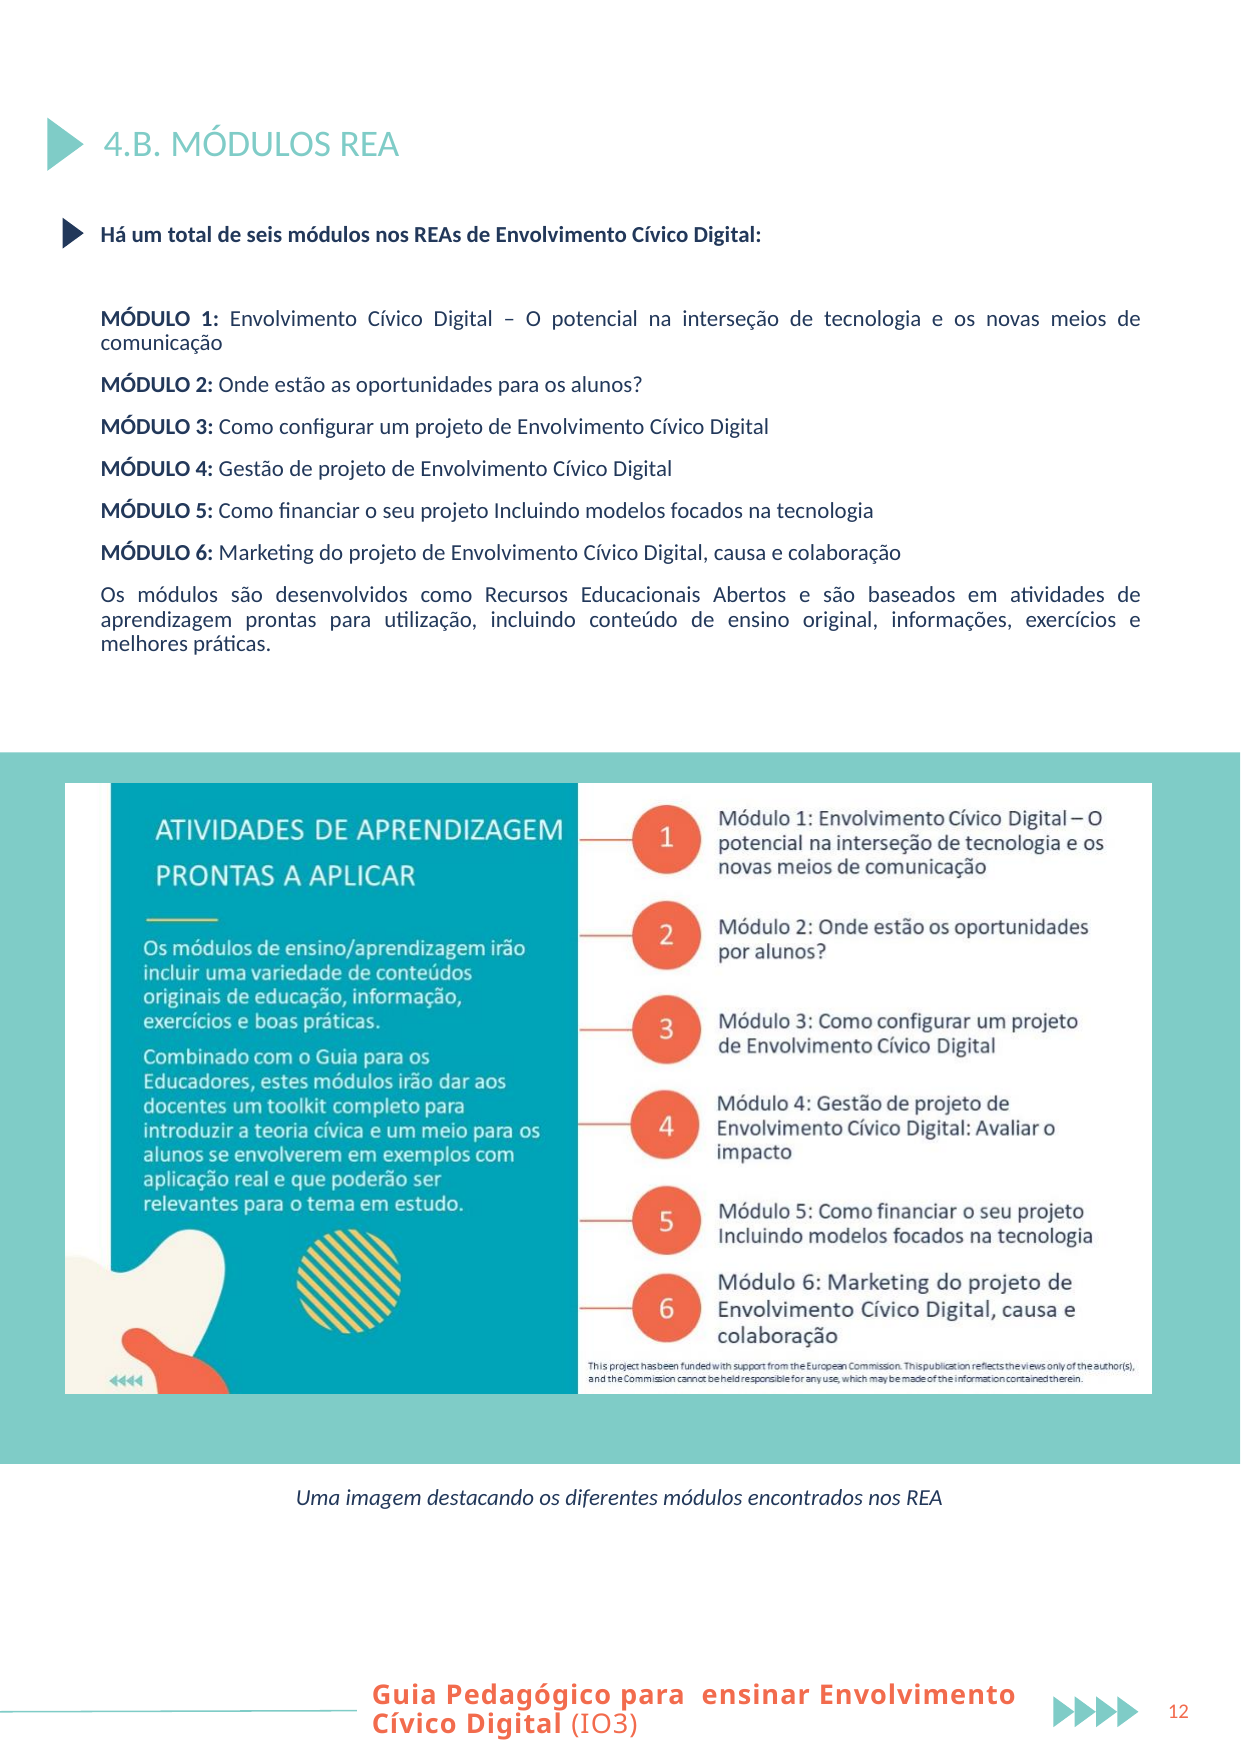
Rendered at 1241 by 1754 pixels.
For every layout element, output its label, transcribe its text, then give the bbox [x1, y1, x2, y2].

text_box [47, 117, 84, 171]
text_box [0, 751, 1241, 1465]
text_box Uma imagem destacando os diferentes módulos encontrados nos REA [83, 1478, 1156, 1533]
list 4.B. MÓDULOS REA [88, 92, 1161, 197]
picture [65, 783, 1152, 1395]
text_box [62, 217, 84, 249]
text_box Há um total de seis módulos nos REAs de Envolvimento Cívico Digital: MÓDULO 1: Envolvimento Cívico Digital – O potencial na interseção de tecnologia e os novas meios de comunicação MÓDULO 2: Onde estão as oportunidades para os alunos? MÓDULO 3: Como configurar um projeto de Envolvimento Cívico Digital MÓDULO 4: Gestão de projeto de Envolvimento Cívico Digital MÓDULO 5: Como financiar o seu projeto Incluindo modelos focados na tecnologia MÓDULO 6: Marketing do projeto de Envolvimento Cívico Digital, causa e colaboração Os módulos são desenvolvidos como Recursos Educacionais Abertos e são baseados em atividades de aprendizagem prontas para utilização, incluindo conteúdo de ensino original, informações, exercícios e melhores práticas. [85, 215, 1158, 665]
text_box Guia Pedagógico para ensinar Envolvimento Cívico Digital (IO3) [356, 1669, 1065, 1753]
